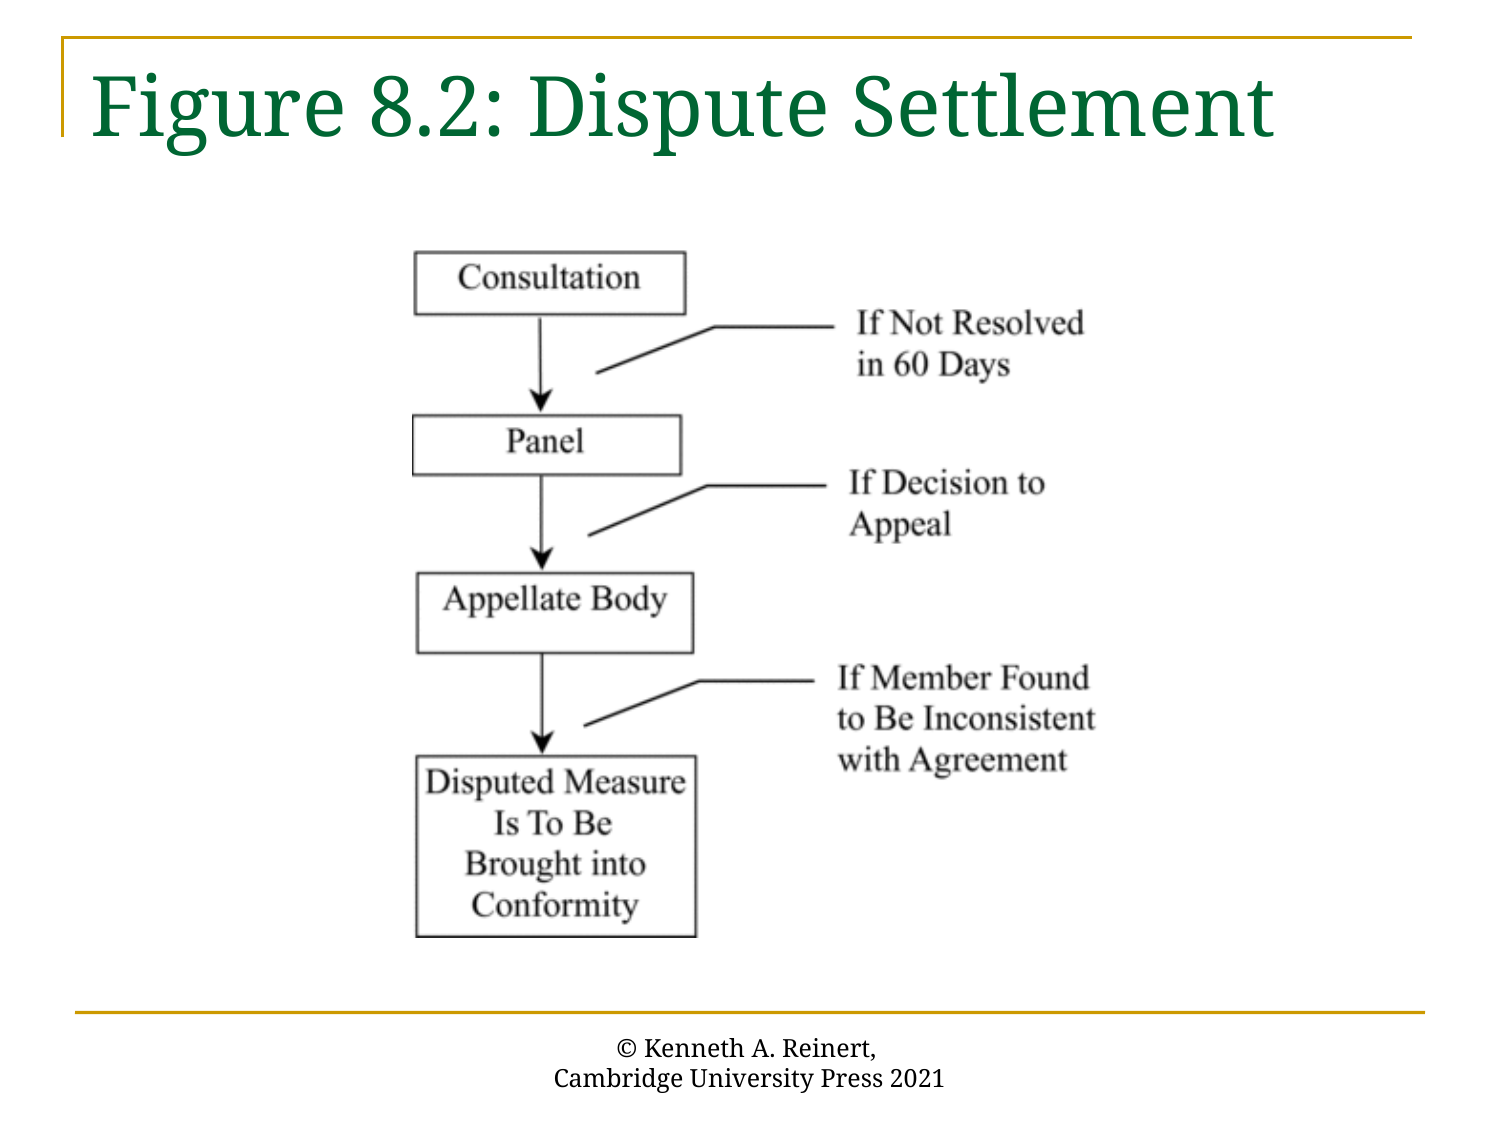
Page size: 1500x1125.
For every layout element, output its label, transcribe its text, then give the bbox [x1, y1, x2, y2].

footer © Kenneth A. Reinert, Cambridge University Press 2021 [512, 1024, 988, 1101]
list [412, 249, 1101, 938]
title Figure 8.2: Dispute Settlement [74, 45, 1426, 233]
